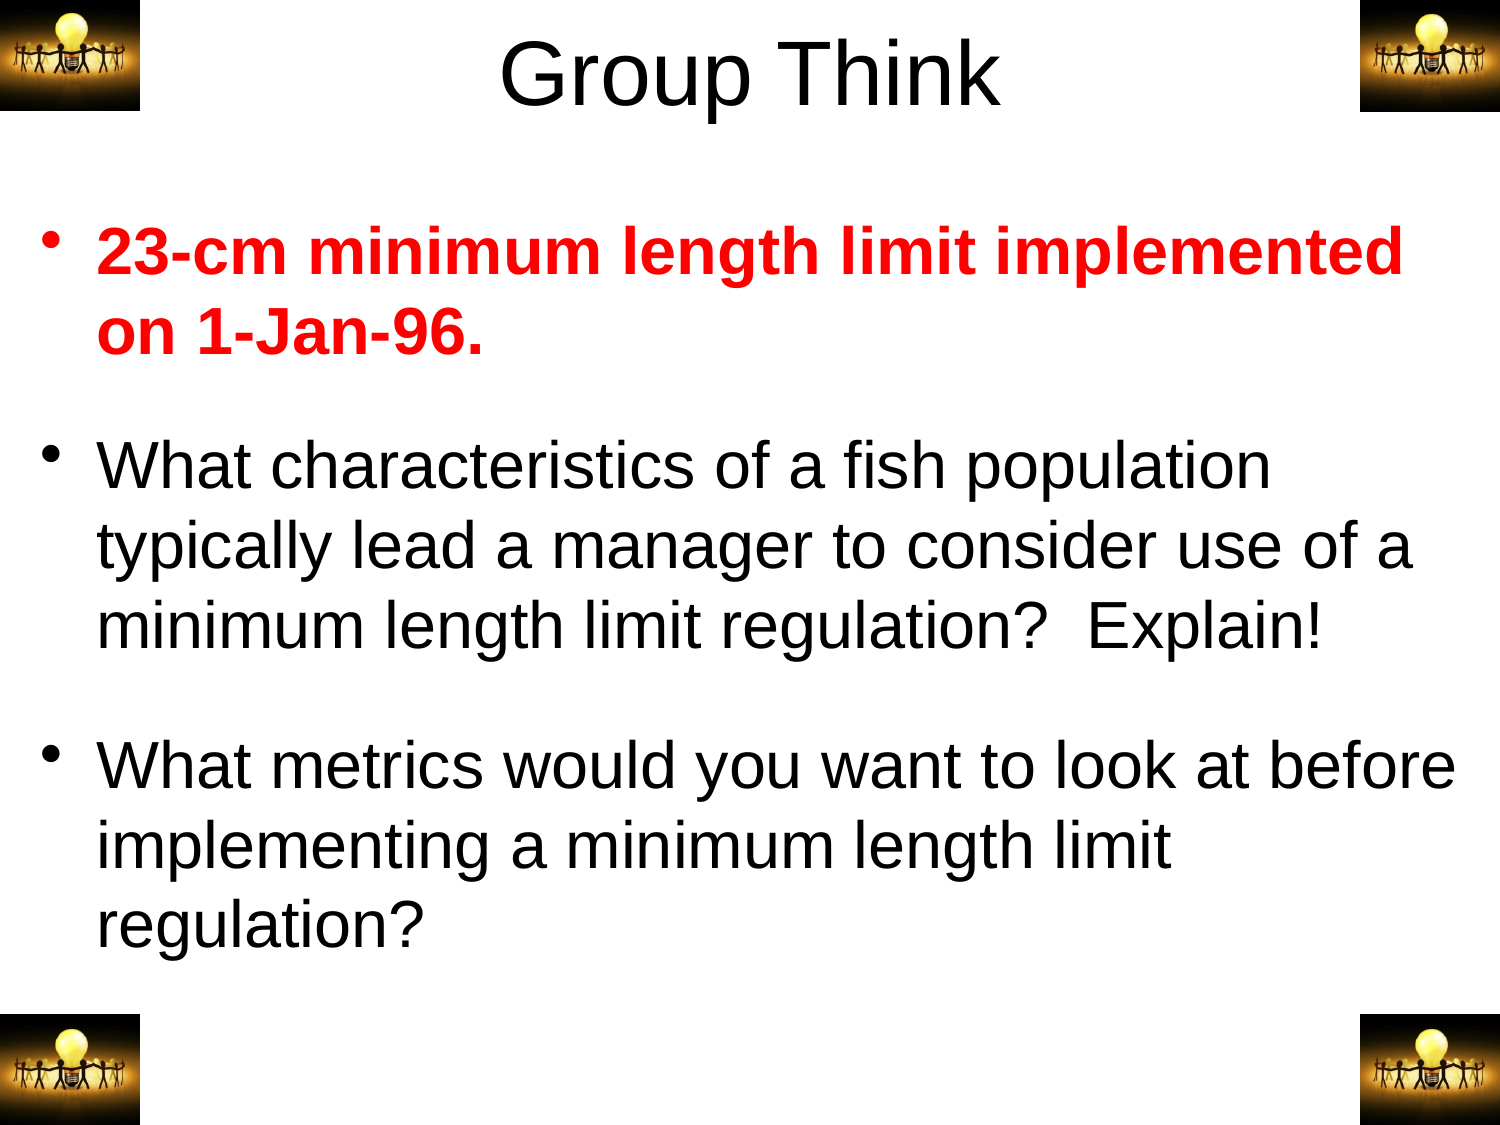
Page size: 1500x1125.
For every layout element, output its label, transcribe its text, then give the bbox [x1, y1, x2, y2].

picture [1360, 1014, 1500, 1125]
list 23-cm minimum length limit implemented on 1-Jan-96. What characteristics of a fish population typically lead a manager to consider use of a minimum length limit regulation? Explain! What metrics would you want to look at before implementing a minimum length limit regulation? [24, 200, 1475, 950]
picture [1360, 0, 1500, 113]
title Group Think [75, 0, 1425, 138]
picture [0, 0, 140, 112]
picture [0, 1014, 140, 1125]
